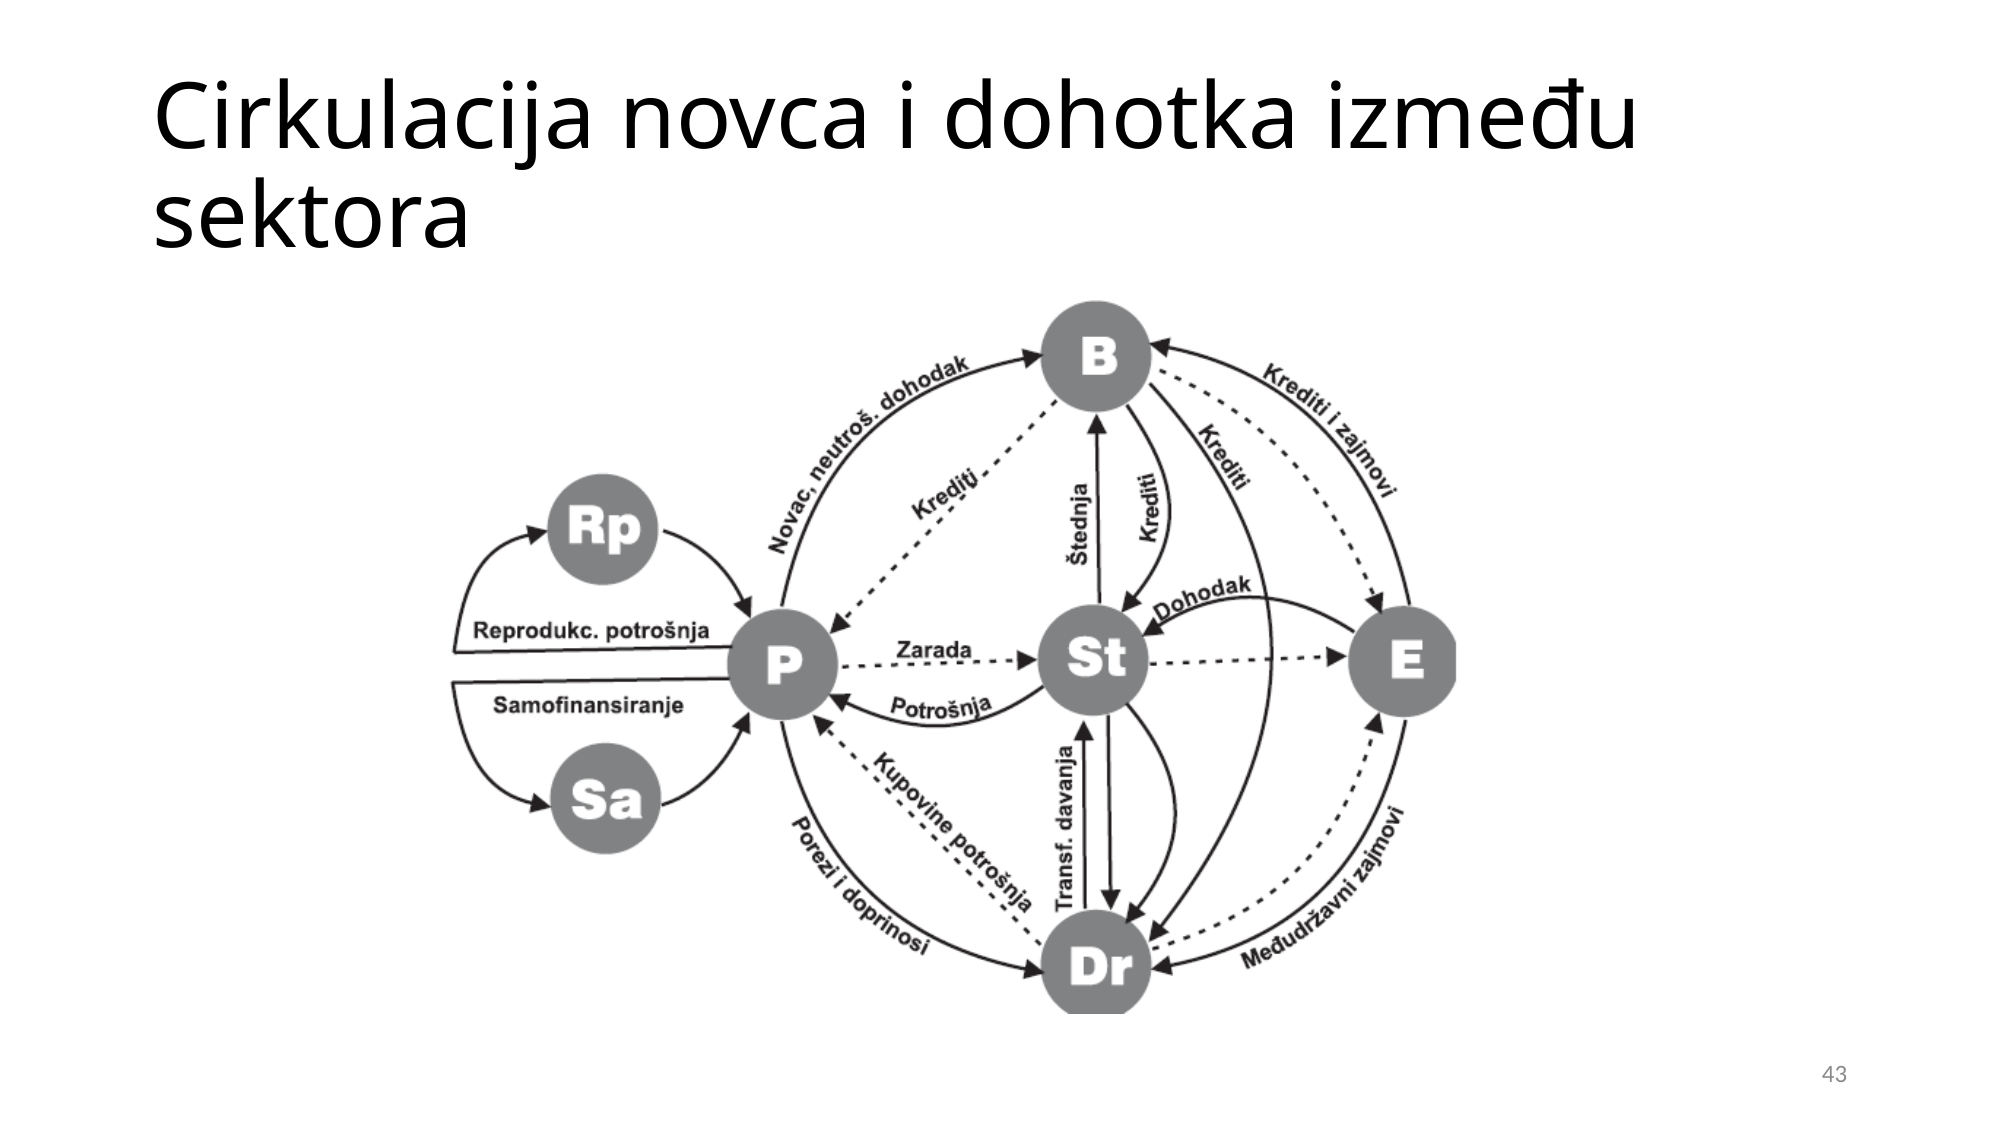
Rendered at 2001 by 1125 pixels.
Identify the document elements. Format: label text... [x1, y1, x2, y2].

title Cirkulacija novca i dohotka između sektora [137, 59, 1863, 278]
slide_number 43 [1412, 1042, 1863, 1103]
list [407, 299, 1592, 1014]
